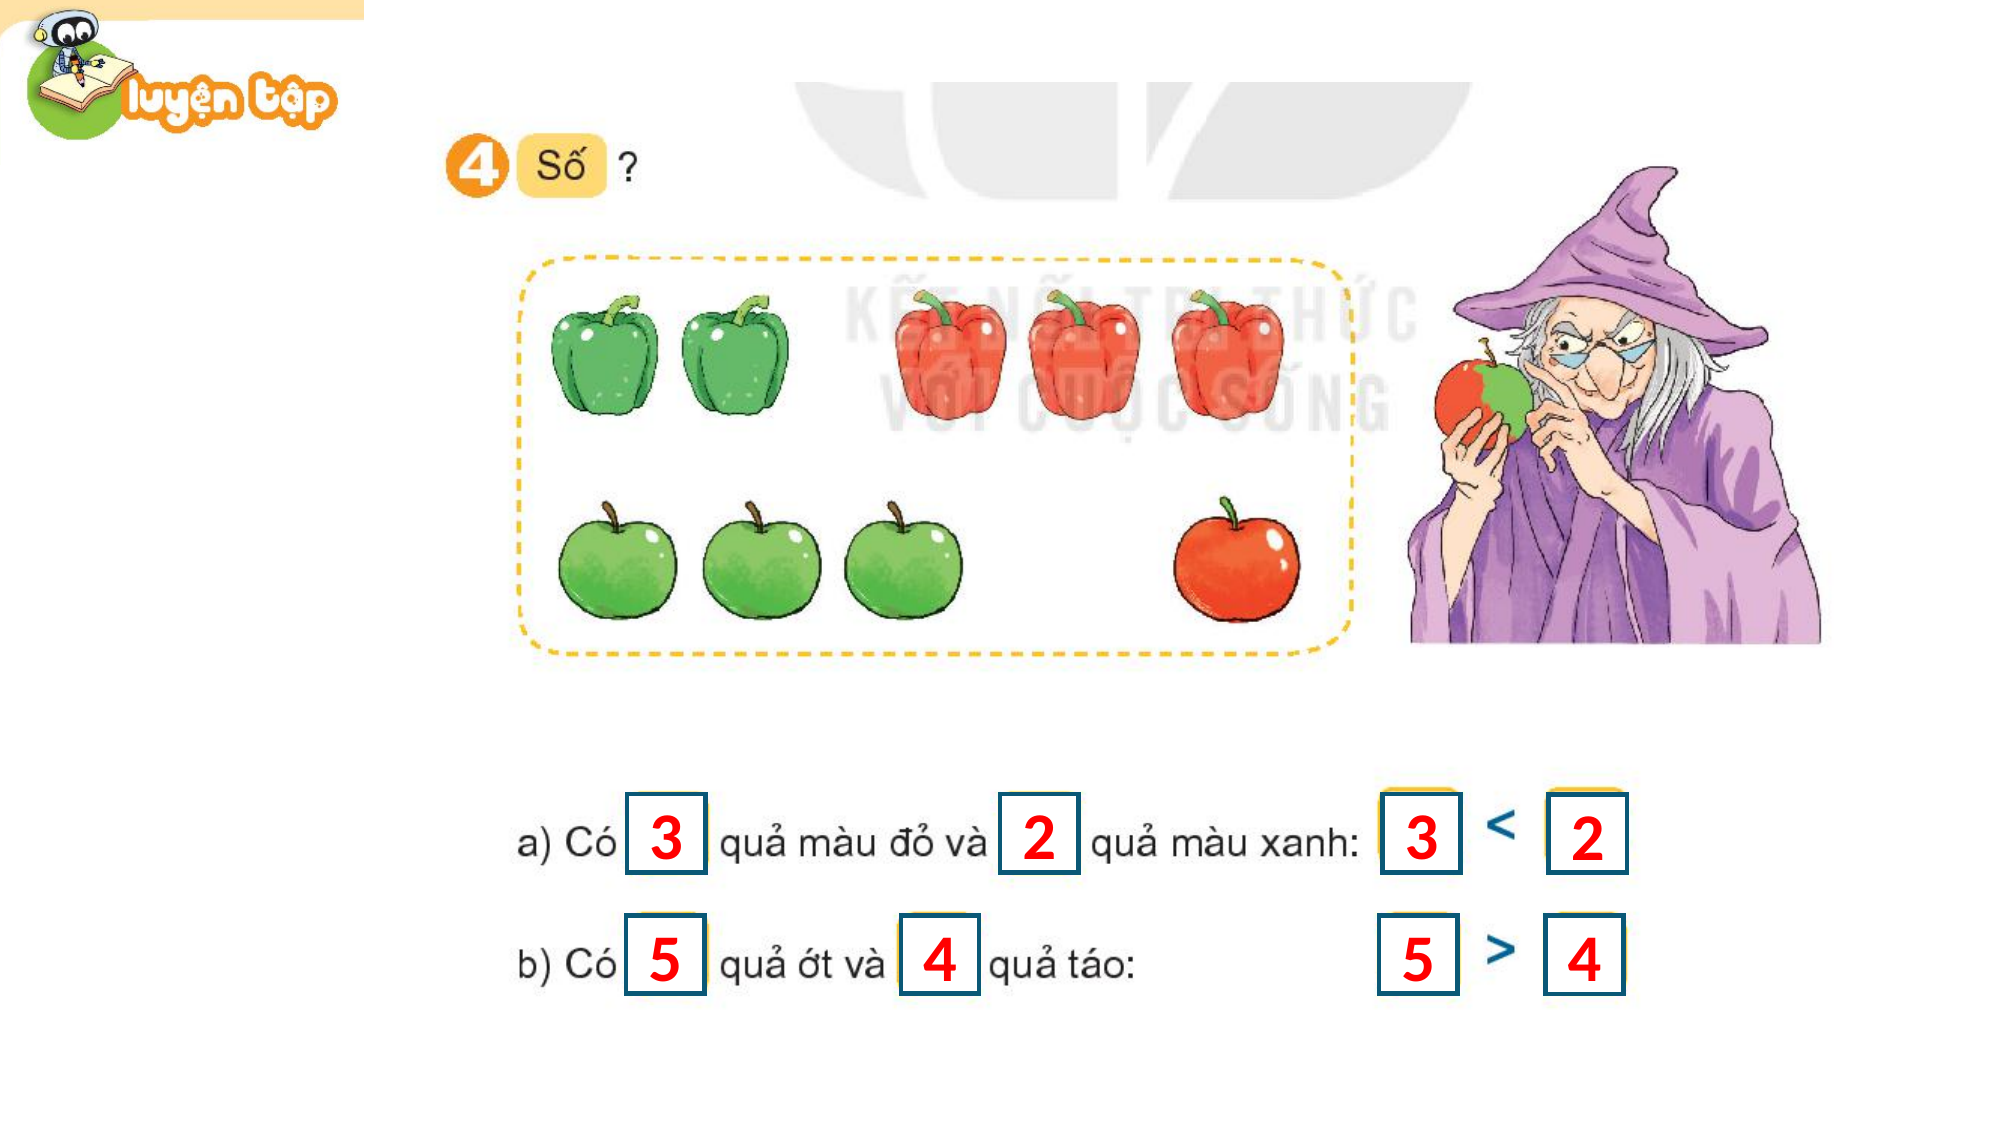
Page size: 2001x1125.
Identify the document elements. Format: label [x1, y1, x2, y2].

picture [0, 0, 1851, 1072]
